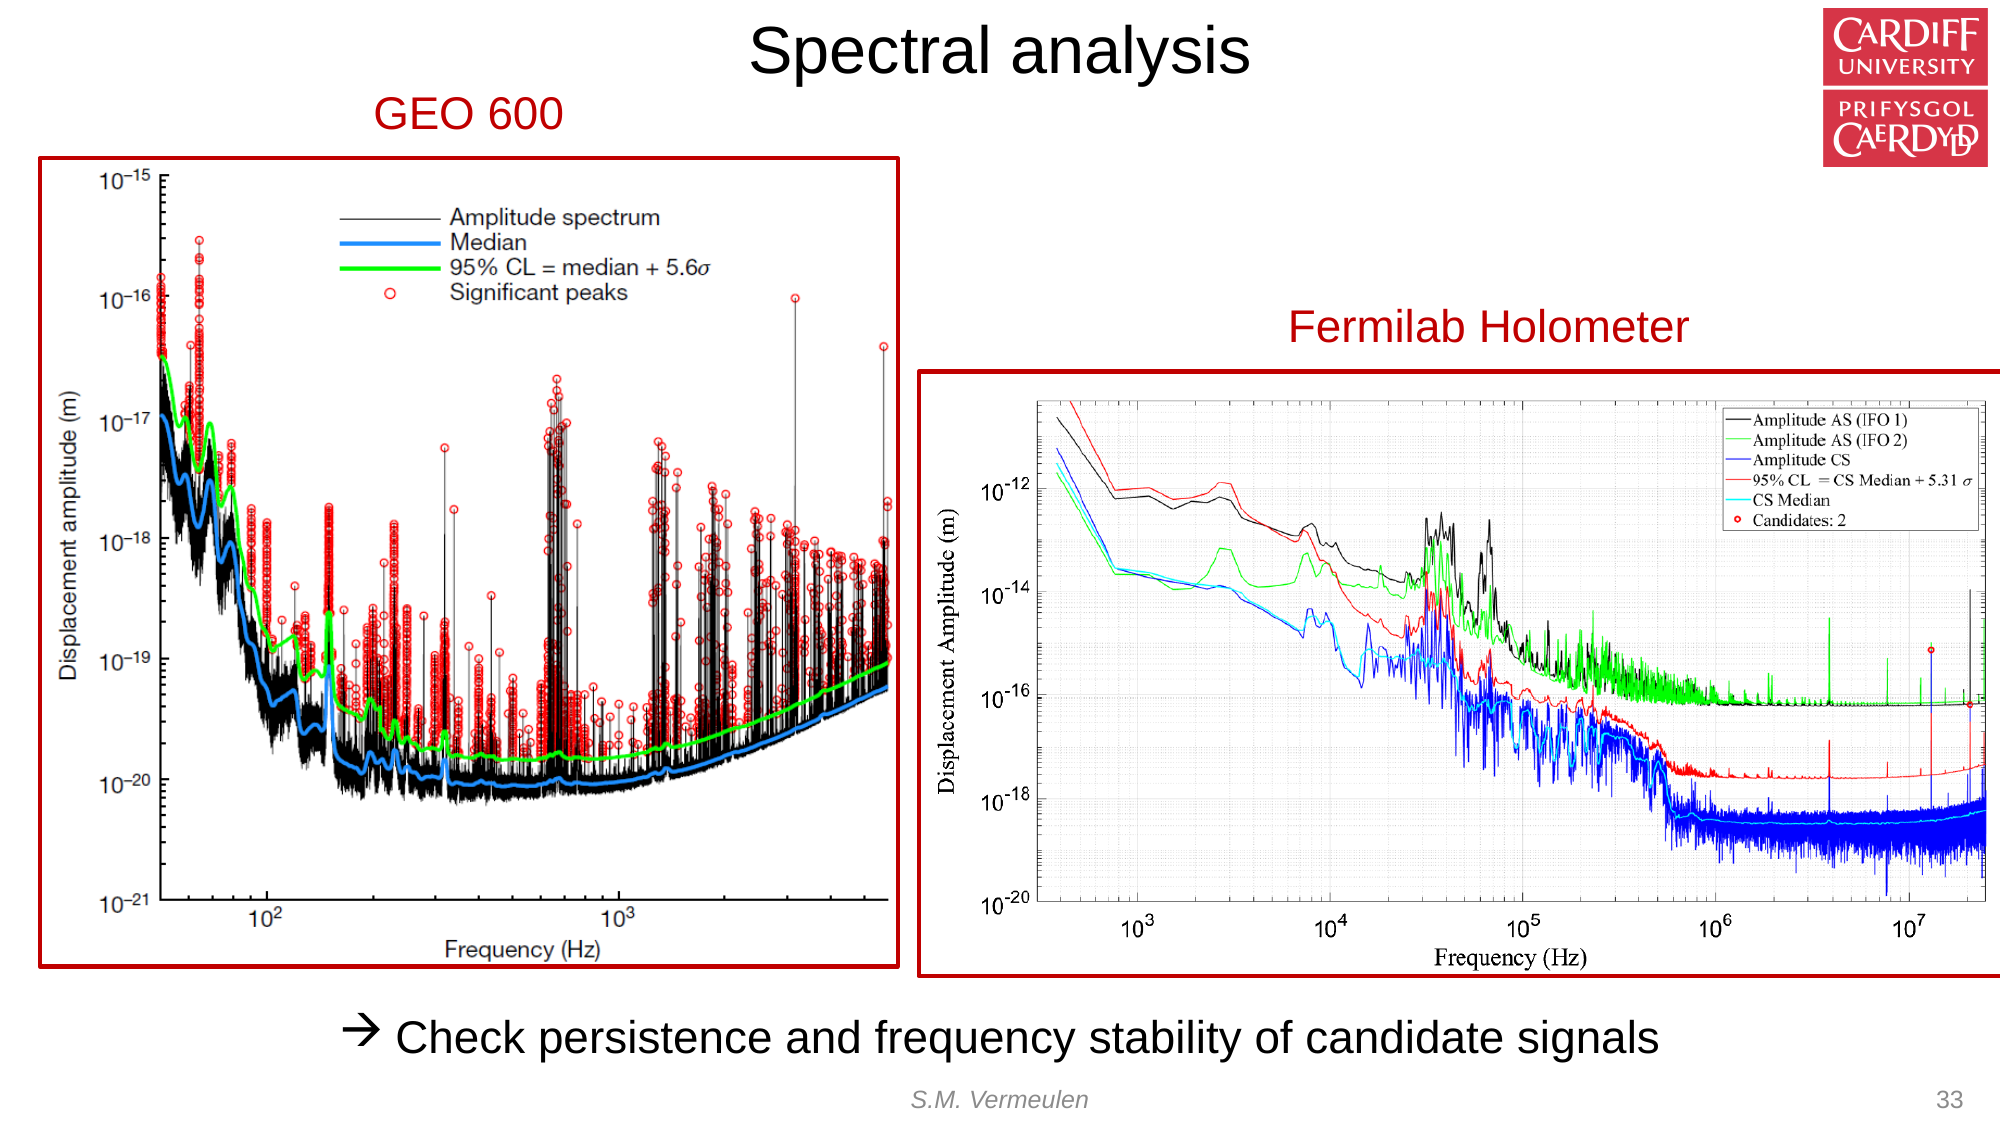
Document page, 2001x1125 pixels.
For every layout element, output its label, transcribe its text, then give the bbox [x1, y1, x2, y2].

footer S.M. Vermeulen [662, 1071, 1338, 1125]
text_box GEO 600 [347, 76, 590, 147]
slide_number 33 [1528, 1068, 1979, 1125]
text_box Check persistence and frequency stability of candidate signals [292, 1000, 1708, 1071]
text_box Fermilab Holometer [1270, 289, 1708, 360]
text_box Spectral analysis [0, 0, 2000, 95]
picture [920, 373, 2000, 974]
picture [41, 160, 896, 965]
picture [1823, 8, 1988, 167]
